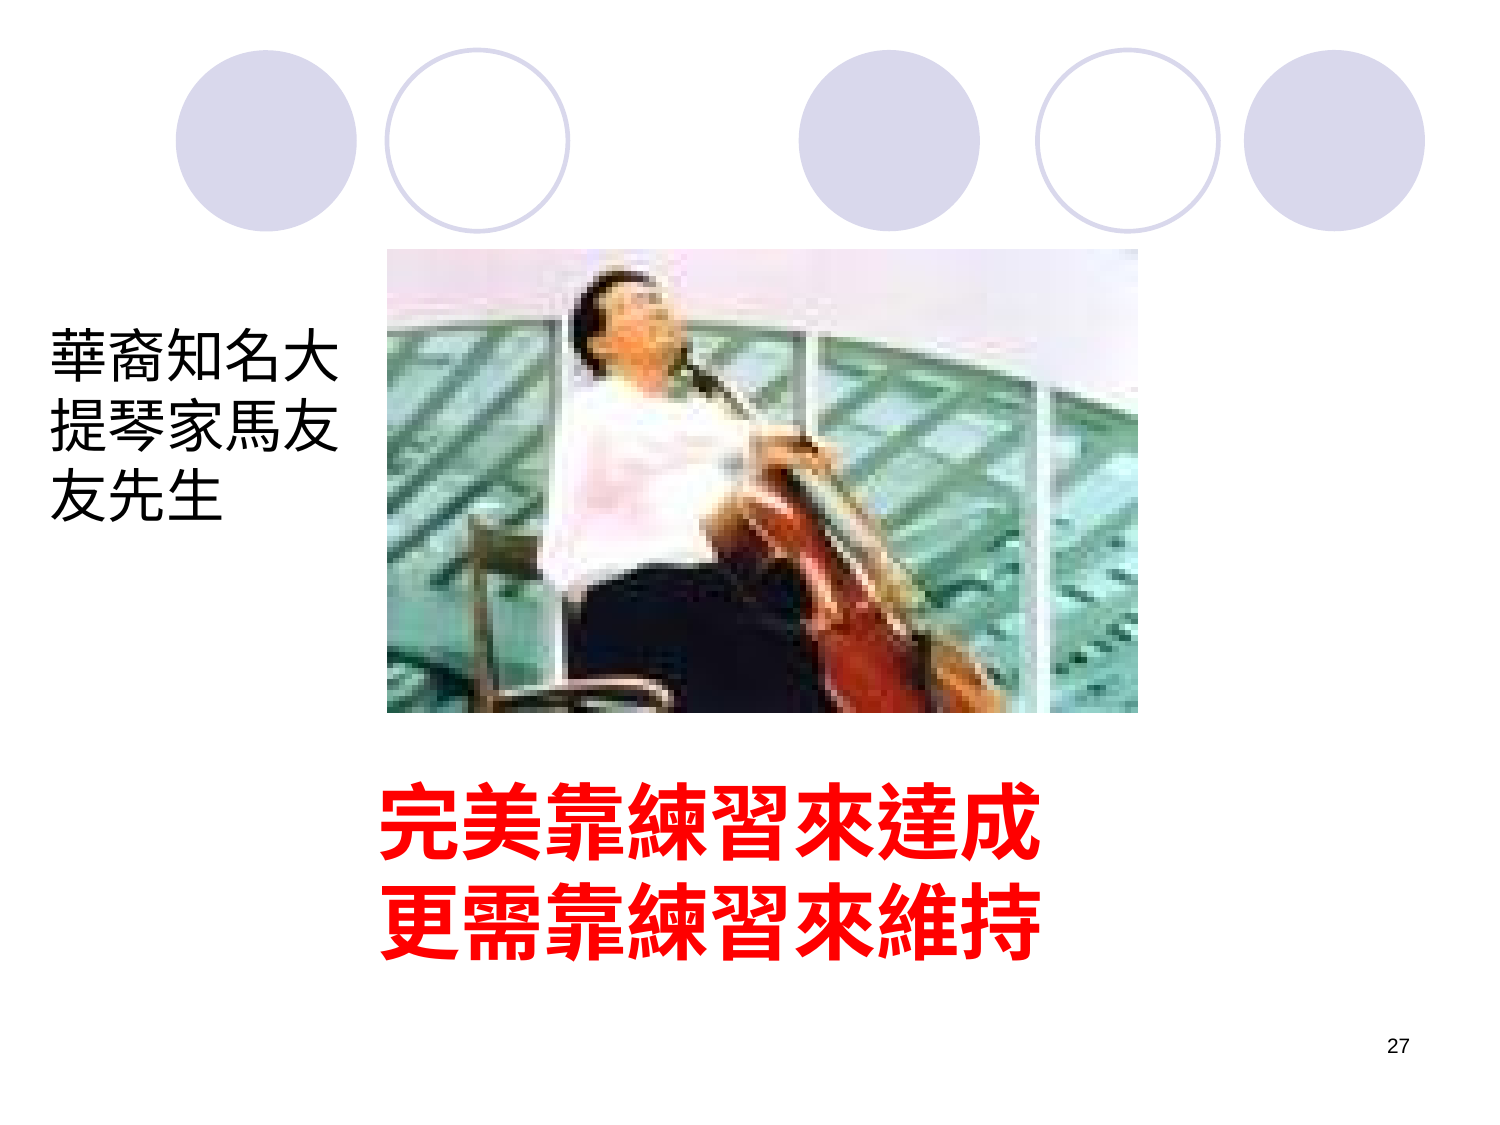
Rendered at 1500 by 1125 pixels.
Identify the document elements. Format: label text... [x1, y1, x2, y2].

slide_number 27 [1074, 1024, 1426, 1101]
text_box 完美靠練習來達成 更需靠練習來維持 [362, 762, 1170, 978]
picture [387, 249, 1138, 713]
text_box 華裔知名大 提琴家馬友友先生 [34, 311, 363, 537]
